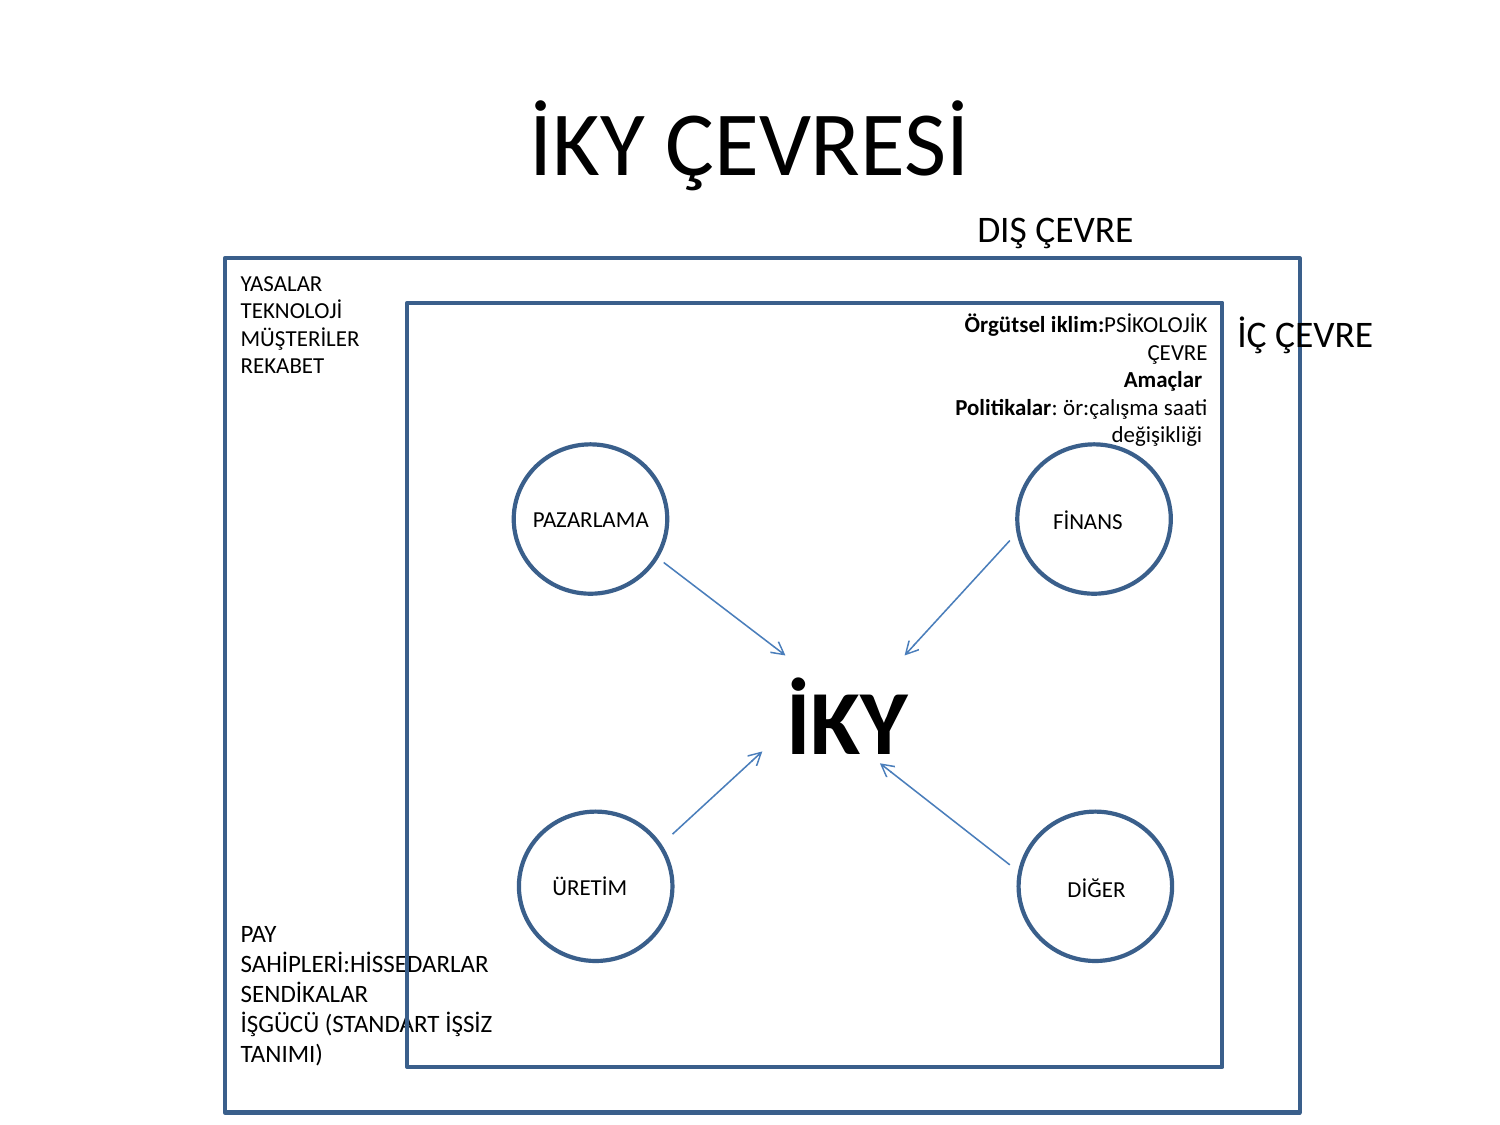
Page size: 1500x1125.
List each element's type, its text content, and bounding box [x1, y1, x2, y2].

text_box DIŞ ÇEVRE [962, 197, 1317, 258]
text_box [223, 256, 1302, 1115]
text_box [1020, 910, 1171, 964]
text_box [904, 540, 1010, 656]
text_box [663, 562, 786, 656]
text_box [879, 762, 1010, 866]
text_box Örgütsel iklim:PSİKOLOJİK ÇEVRE Amaçlar Politikalar: ör:çalışma saati değişikliği [909, 302, 1223, 455]
text_box [514, 442, 670, 596]
text_box YASALAR TEKNOLOJİ MÜŞTERİLER REKABET [225, 260, 539, 386]
text_box [520, 809, 675, 964]
text_box PAZARLAMA [507, 497, 664, 540]
text_box [1015, 442, 1173, 596]
text_box İÇ ÇEVRE [1223, 302, 1500, 363]
text_box DİĞER [1018, 867, 1175, 910]
title İKY ÇEVRESİ [75, 45, 1425, 233]
text_box İKY [633, 655, 1061, 781]
text_box [405, 301, 1224, 1069]
text_box [1019, 809, 1172, 867]
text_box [672, 751, 763, 835]
text_box ÜRETİM [514, 864, 671, 908]
text_box FİNANS [1009, 498, 1018, 542]
